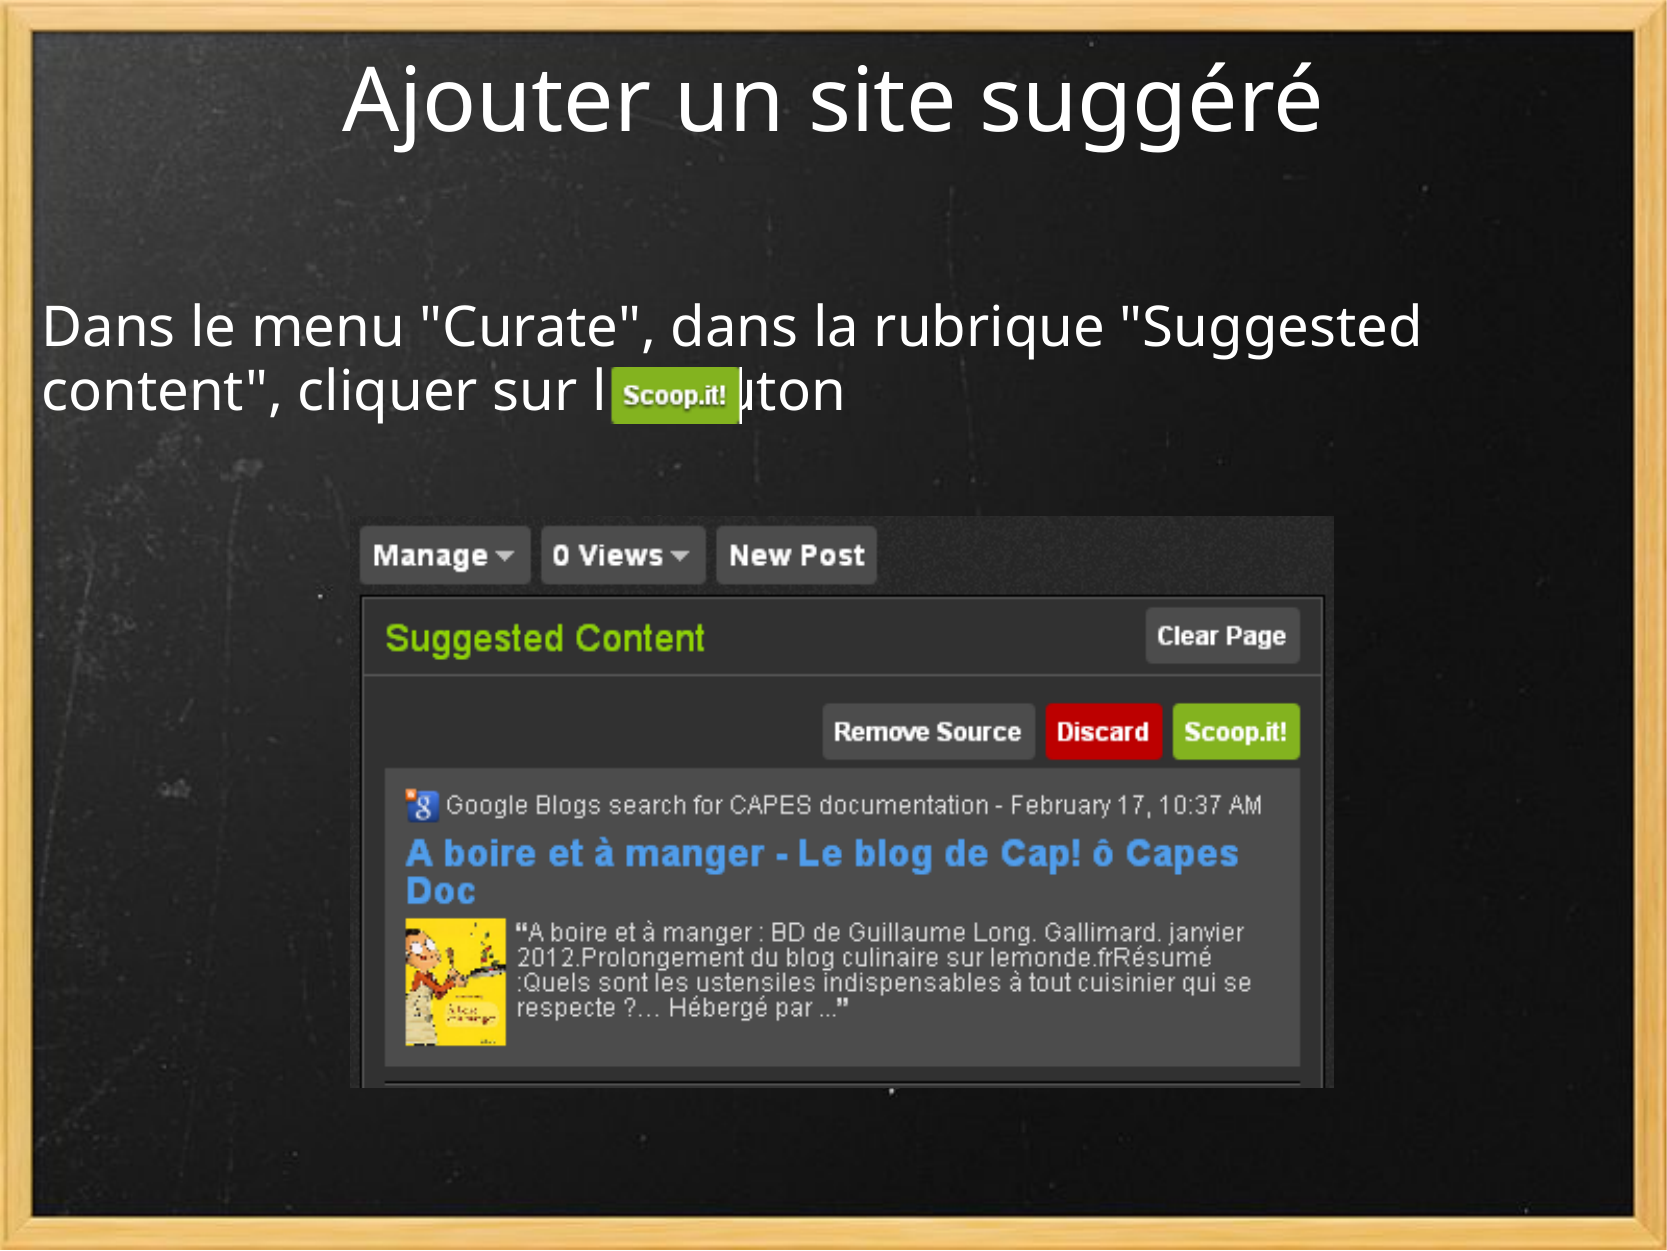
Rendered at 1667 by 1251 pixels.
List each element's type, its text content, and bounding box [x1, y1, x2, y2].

list Dans le menu "Curate", dans la rubrique "Suggested content", cliquer sur le bouton [41, 295, 1649, 746]
picture [0, 0, 1667, 1250]
title Ajouter un site suggéré [40, 49, 1627, 201]
